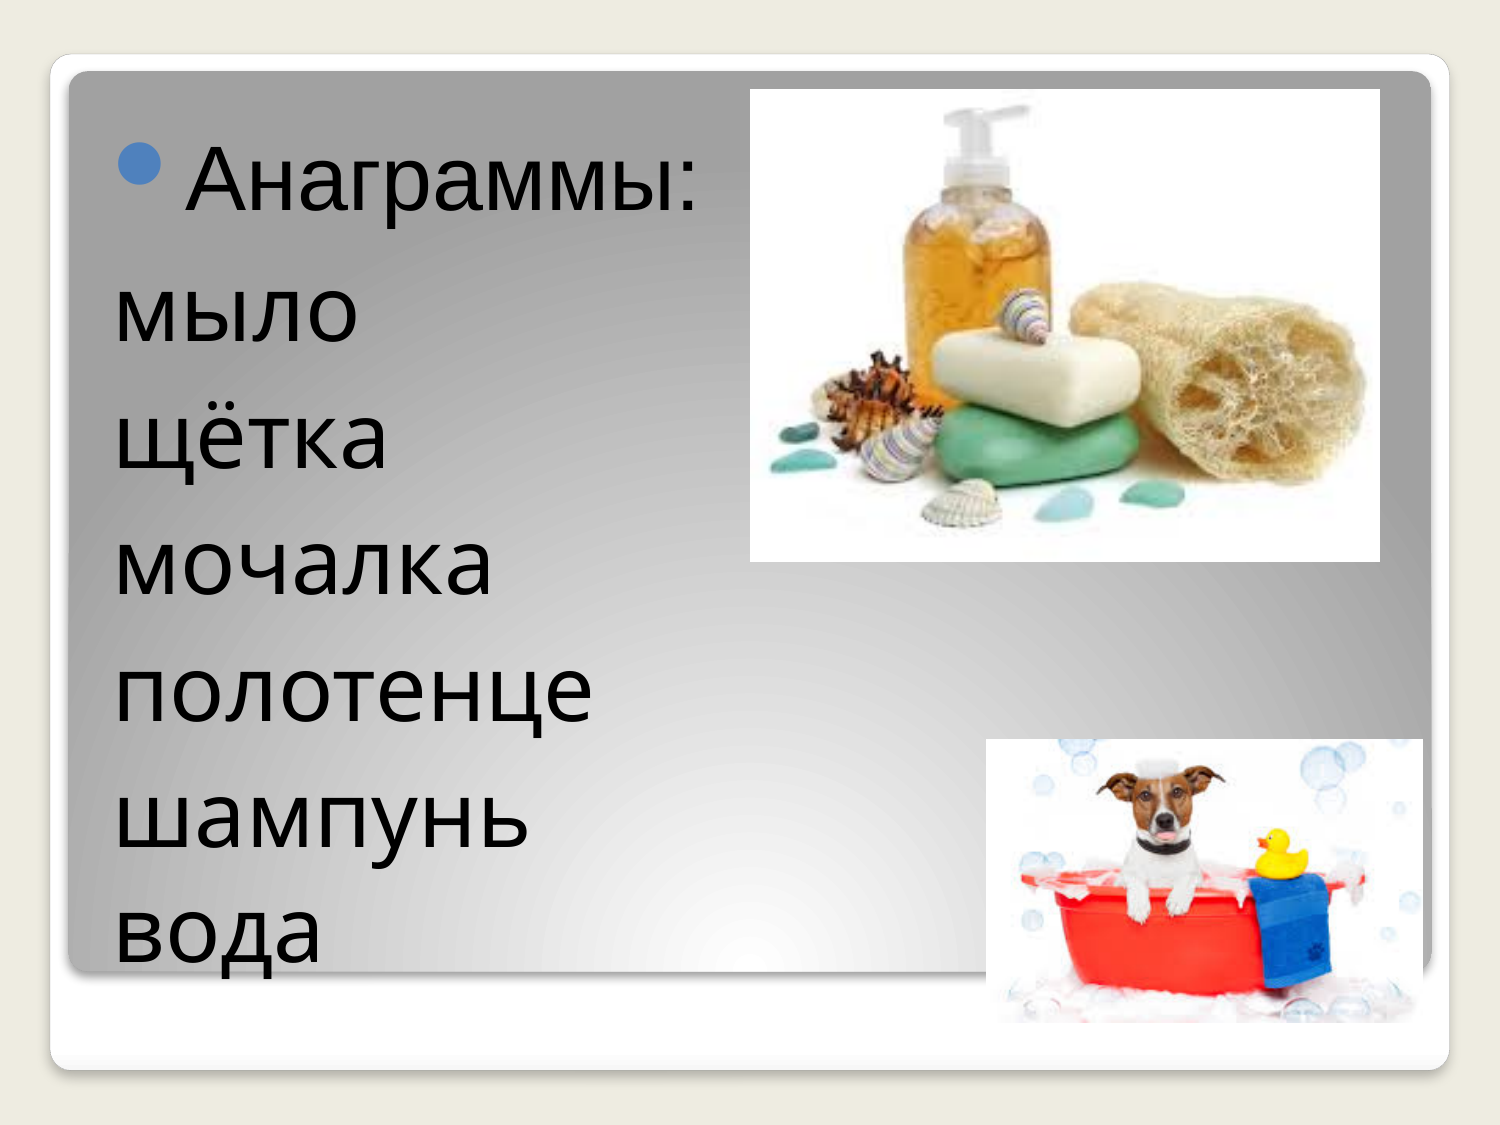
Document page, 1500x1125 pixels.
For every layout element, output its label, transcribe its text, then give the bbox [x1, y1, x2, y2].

picture [749, 89, 1380, 562]
list Анаграммы: мыло щётка мочалка полотенце шампунь вода [82, 86, 1425, 774]
picture [985, 739, 1423, 1023]
